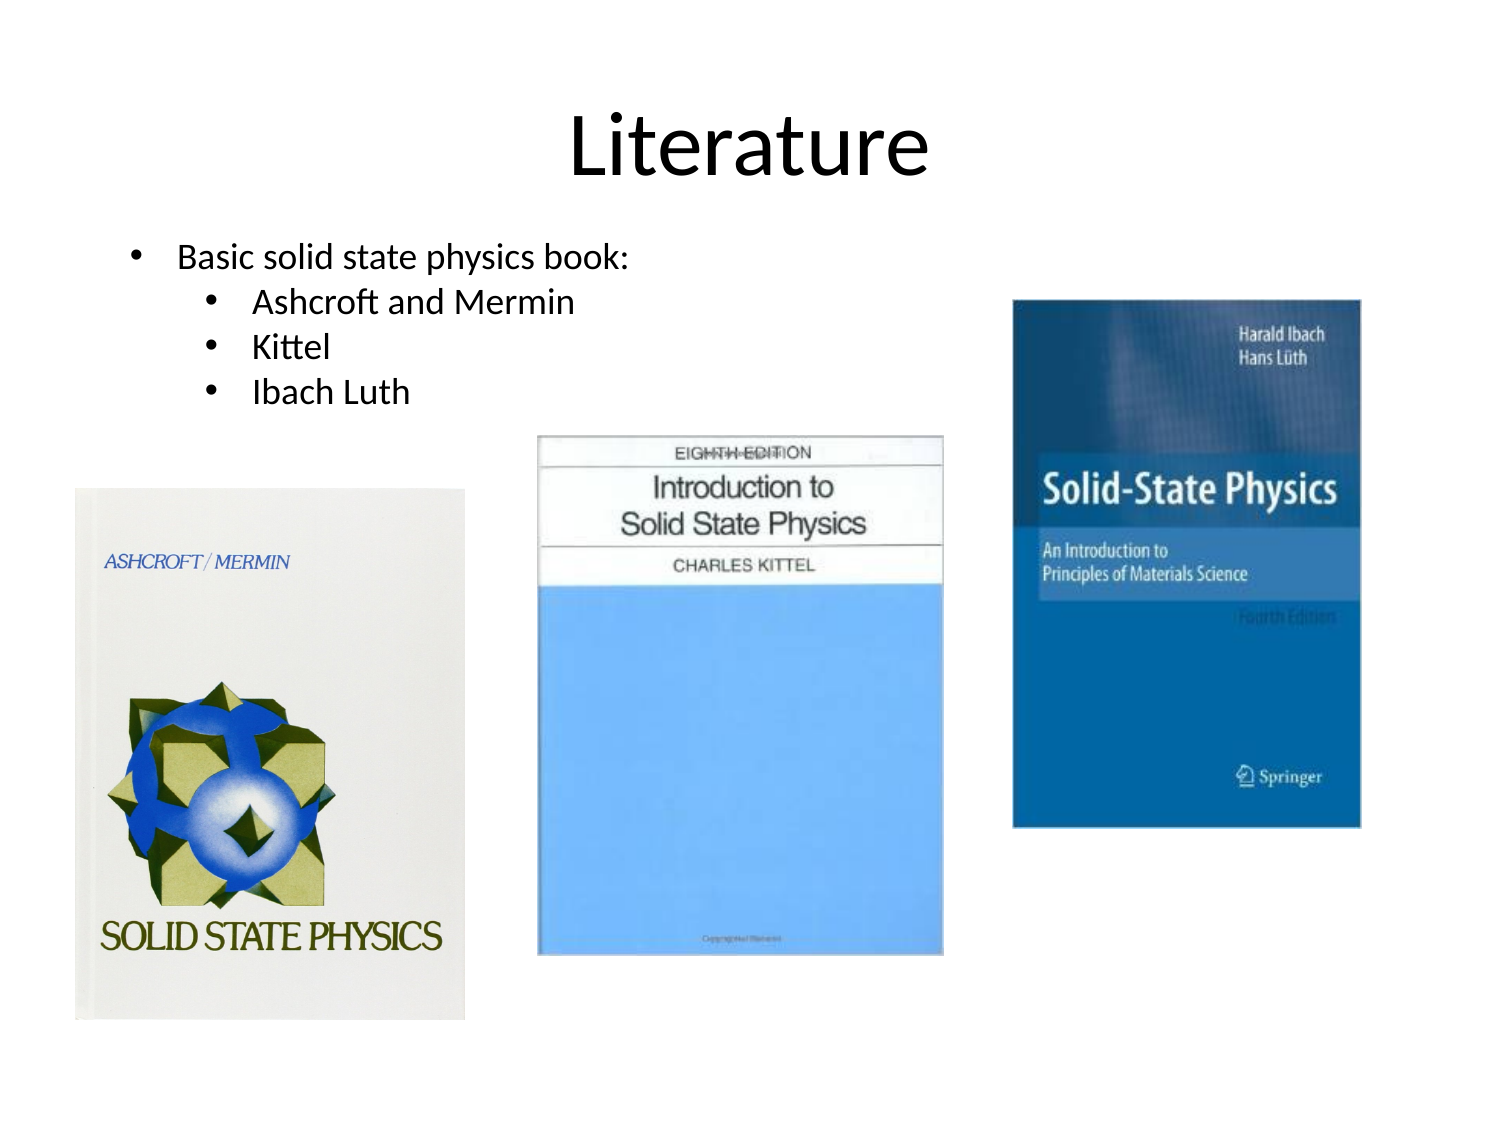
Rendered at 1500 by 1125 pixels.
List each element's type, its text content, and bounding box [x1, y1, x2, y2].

picture [74, 488, 465, 1021]
text_box Basic solid state physics book: Ashcroft and Mermin Kittel Ibach Luth [115, 224, 645, 465]
picture [1012, 299, 1363, 829]
title Literature [75, 45, 1425, 233]
picture [537, 434, 944, 956]
